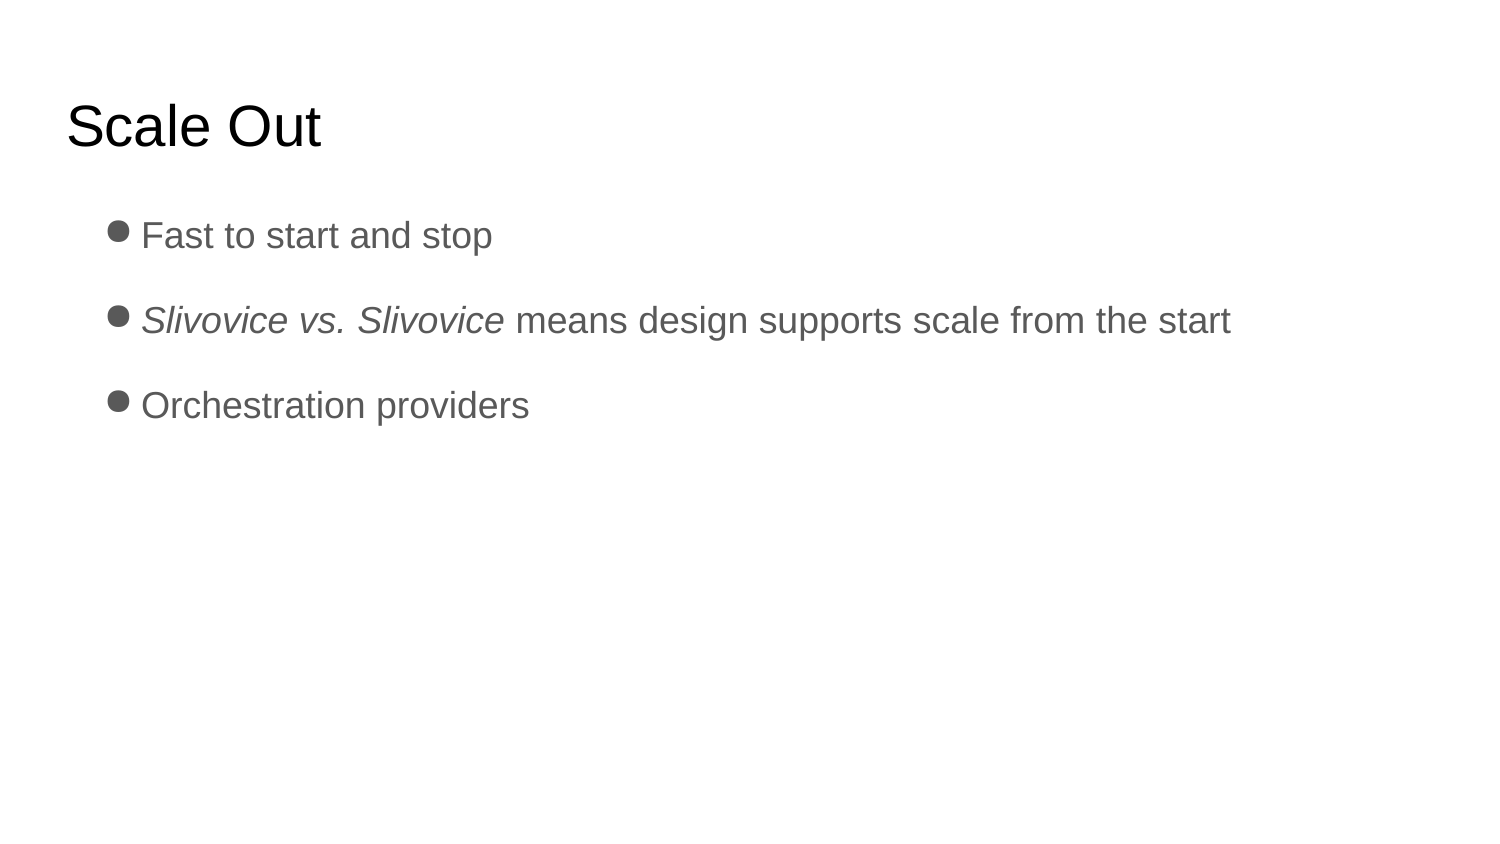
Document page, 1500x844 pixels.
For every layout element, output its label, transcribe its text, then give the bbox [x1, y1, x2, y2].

list Fast to start and stop Slivovice vs. Slivovice means design supports scale from the start Orchestration providers [51, 189, 1449, 750]
title Scale Out [51, 72, 1449, 167]
